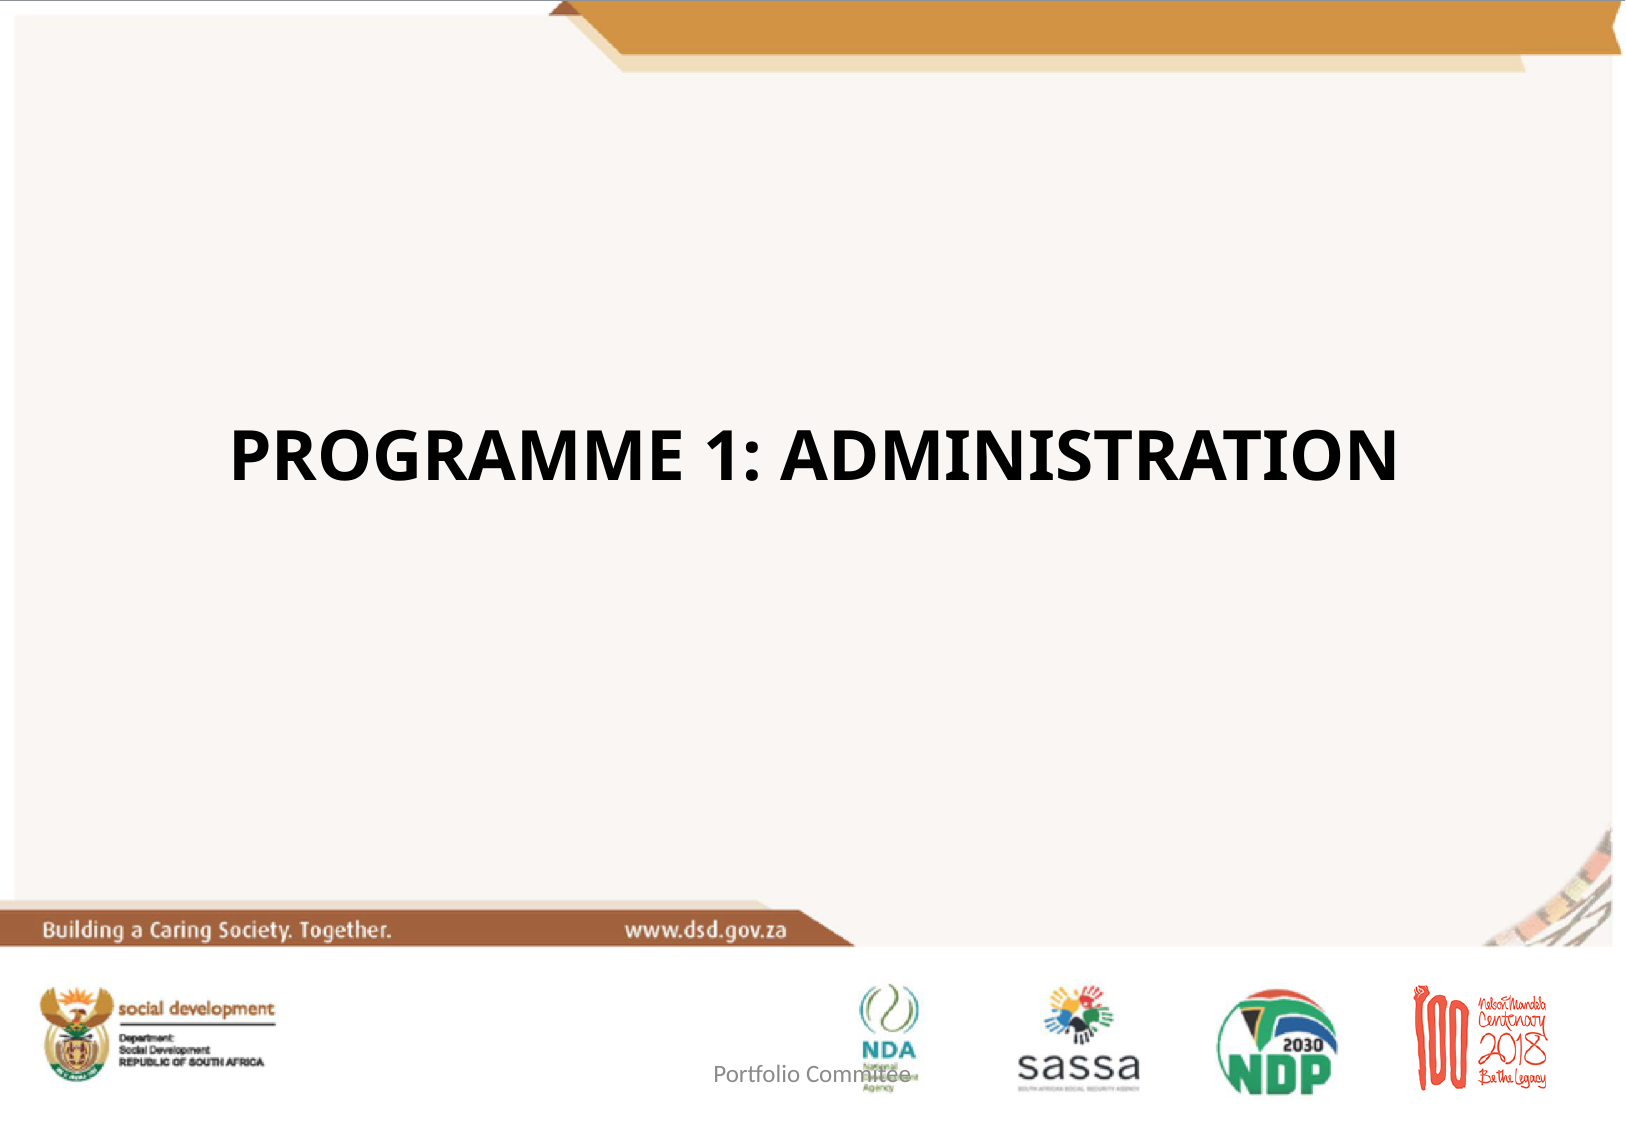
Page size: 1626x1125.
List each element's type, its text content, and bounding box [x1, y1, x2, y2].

title PROGRAMME 1: ADMINISTRATION [176, 366, 1452, 540]
picture [0, 0, 1626, 1125]
footer Portfolio Commitee [555, 1042, 1070, 1103]
